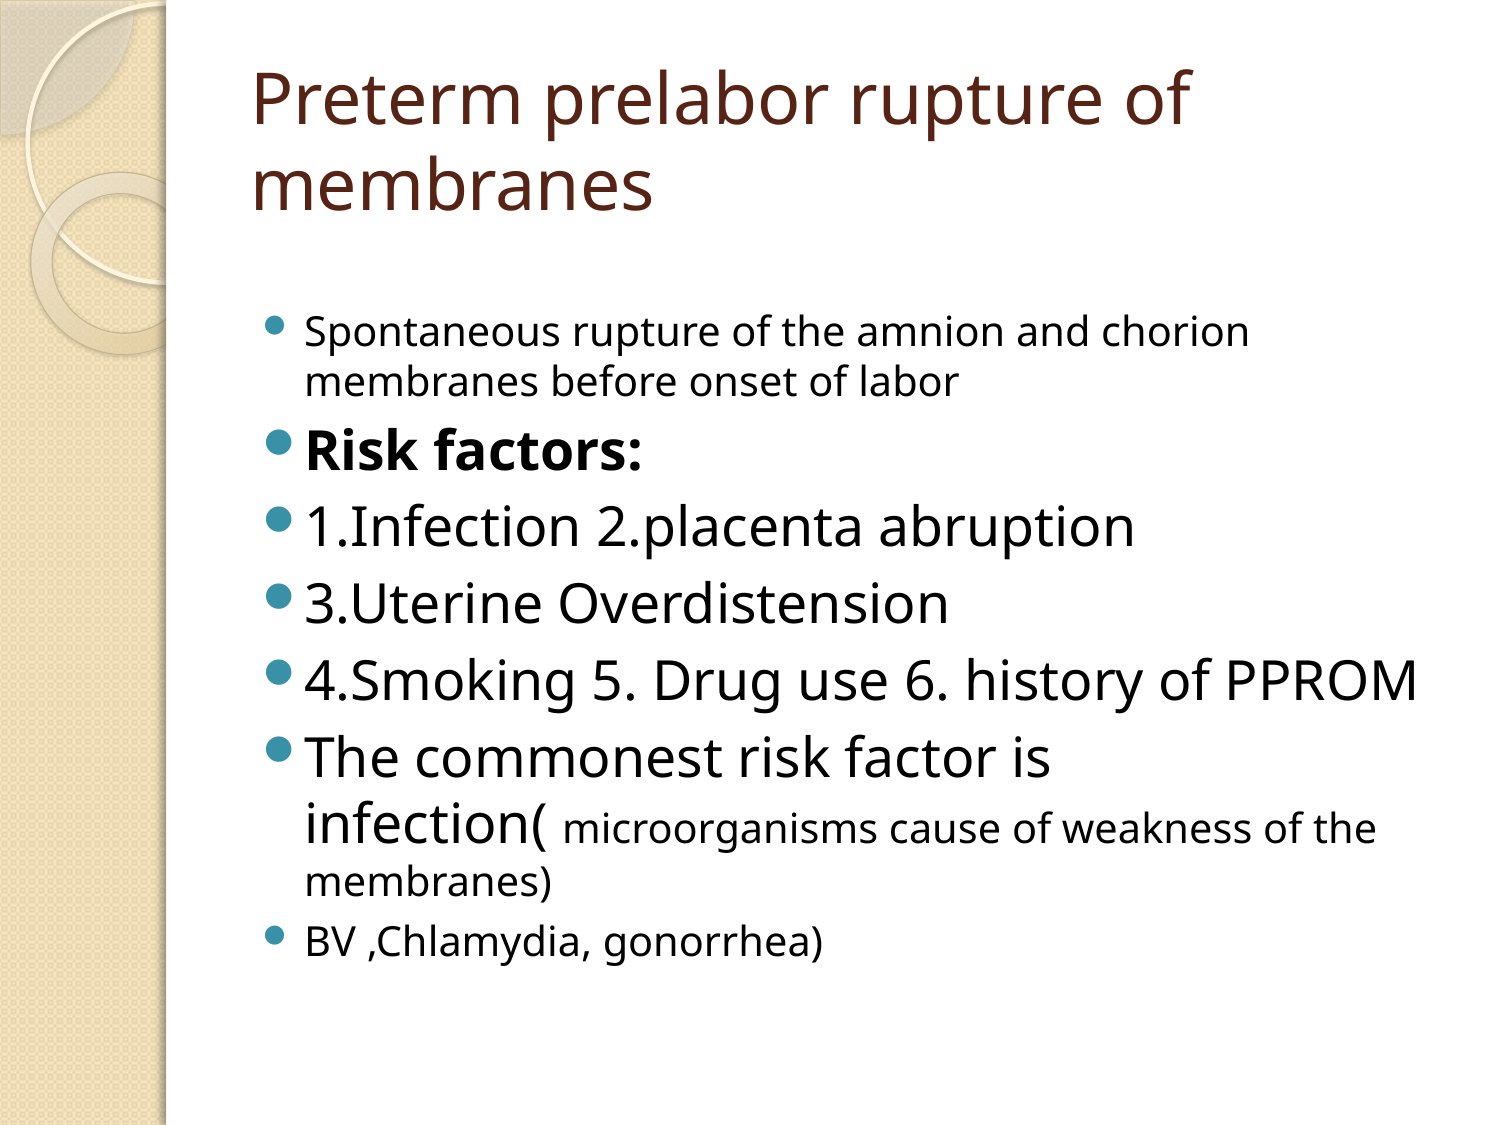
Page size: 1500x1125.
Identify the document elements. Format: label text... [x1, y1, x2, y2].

title Preterm prelabor rupture of membranes [235, 45, 1466, 233]
list Spontaneous rupture of the amnion and chorion membranes before onset of labor Risk factors: 1.Infection 2.placenta abruption 3.Uterine Overdistension 4.Smoking 5. Drug use 6. history of PPROM The commonest risk factor is infection( microorganisms cause of weakness of the membranes) BV ,Chlamydia, gonorrhea) [235, 237, 1466, 1025]
